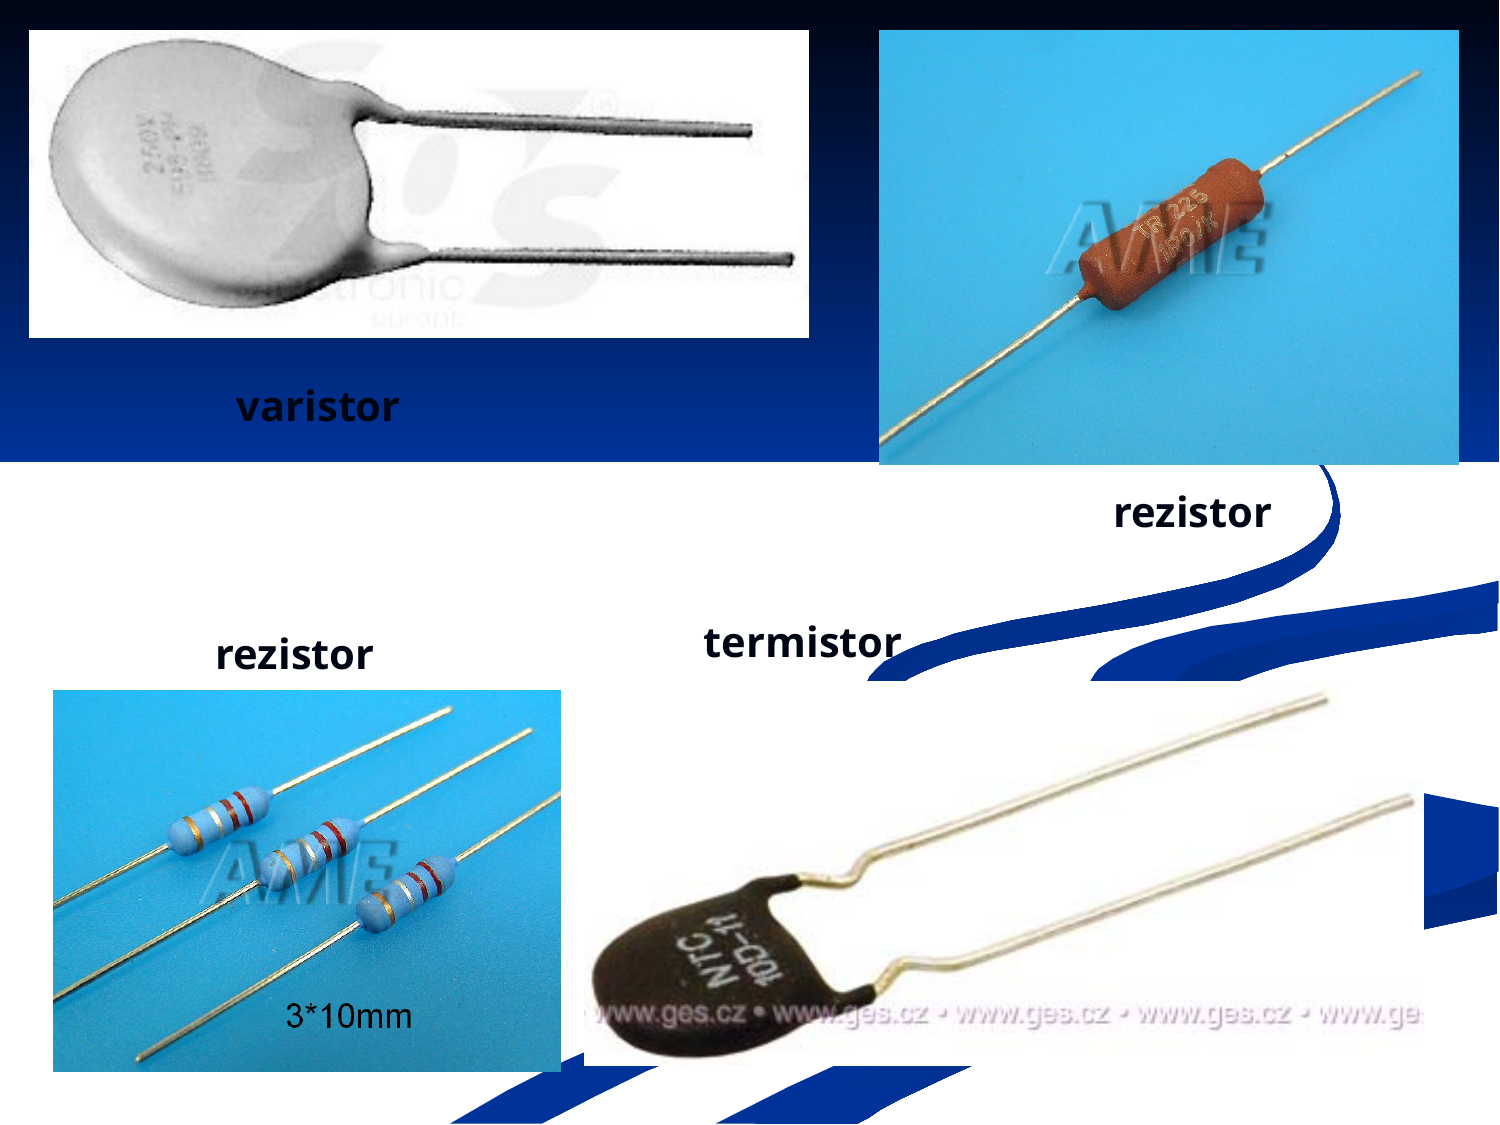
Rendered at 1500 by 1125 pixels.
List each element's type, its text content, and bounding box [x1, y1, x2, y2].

picture [53, 690, 561, 1072]
text_box rezistor [1107, 479, 1279, 542]
text_box rezistor [209, 621, 381, 684]
picture [584, 681, 1424, 1066]
picture [29, 30, 809, 339]
text_box varistor [230, 373, 407, 436]
text_box termistor [697, 609, 909, 672]
picture [879, 30, 1459, 465]
